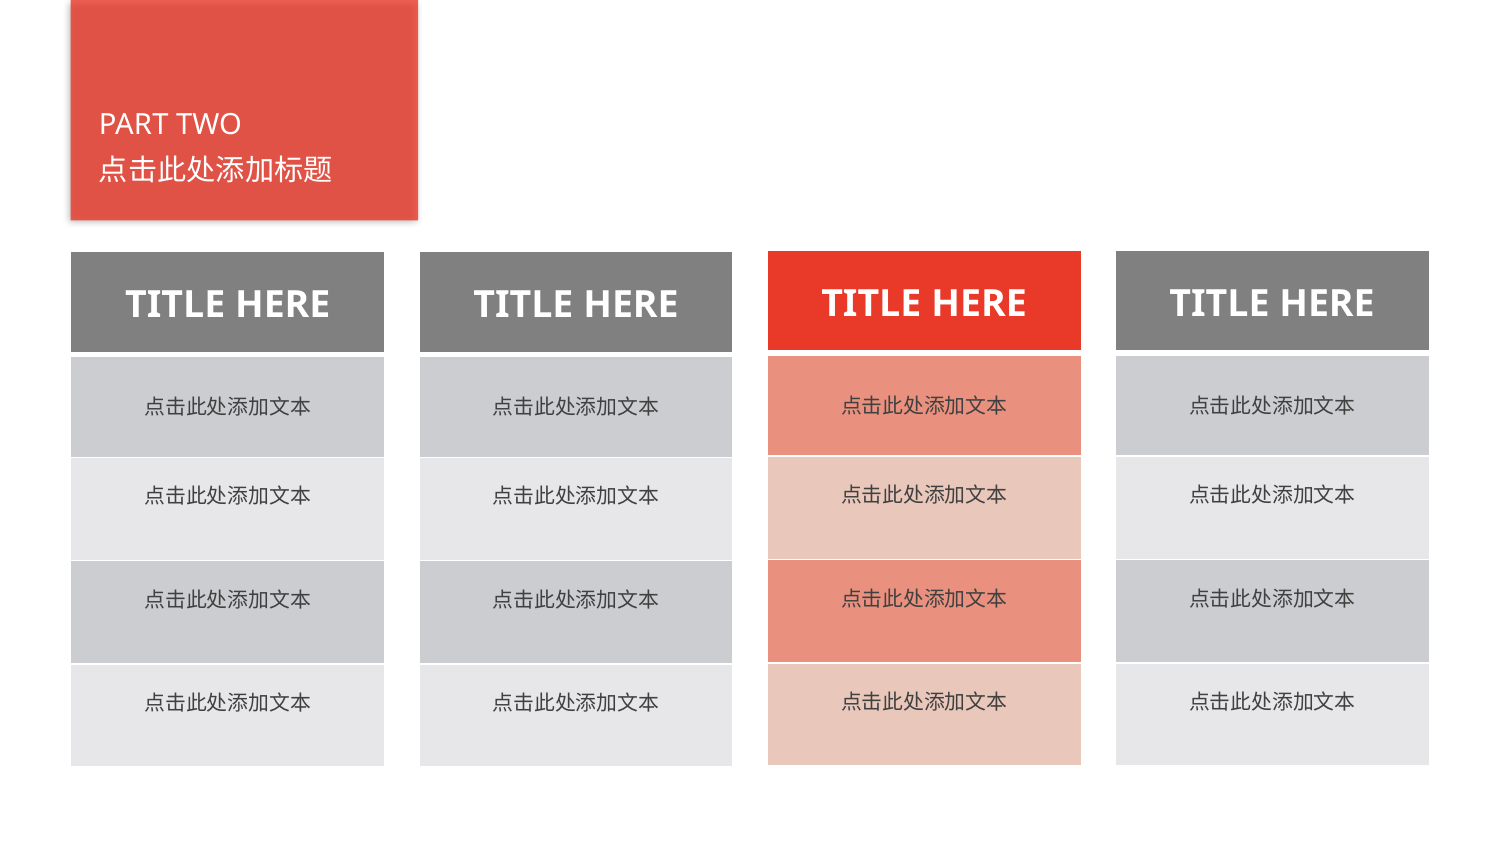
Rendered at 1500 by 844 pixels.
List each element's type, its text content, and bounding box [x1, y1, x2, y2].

table_cell 点击此处添加文本 [71, 561, 384, 663]
table_cell 点击此处添加文本 [1116, 664, 1429, 765]
table_cell 点击此处添加文本 [1116, 560, 1429, 662]
table_cell 点击此处添加文本 [71, 357, 384, 457]
table_cell 点击此处添加文本 [1116, 356, 1429, 455]
table_header TITLE HERE [1116, 251, 1429, 350]
table_cell 点击此处添加文本 [71, 458, 384, 560]
table_header TITLE HERE [768, 251, 1081, 350]
table_header TITLE HERE [71, 252, 384, 352]
table_cell 点击此处添加文本 [420, 458, 732, 560]
table_cell 点击此处添加文本 [420, 357, 732, 457]
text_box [70, 0, 419, 221]
table_cell 点击此处添加文本 [1116, 457, 1429, 559]
table_header TITLE HERE [420, 252, 732, 352]
table_cell 点击此处添加文本 [420, 665, 732, 766]
table_cell 点击此处添加文本 [71, 665, 384, 766]
table_cell 点击此处添加文本 [768, 664, 1081, 765]
table_cell 点击此处添加文本 [420, 561, 732, 663]
table_cell 点击此处添加文本 [768, 356, 1081, 455]
table_cell 点击此处添加文本 [768, 560, 1081, 662]
table_cell 点击此处添加文本 [768, 457, 1081, 559]
